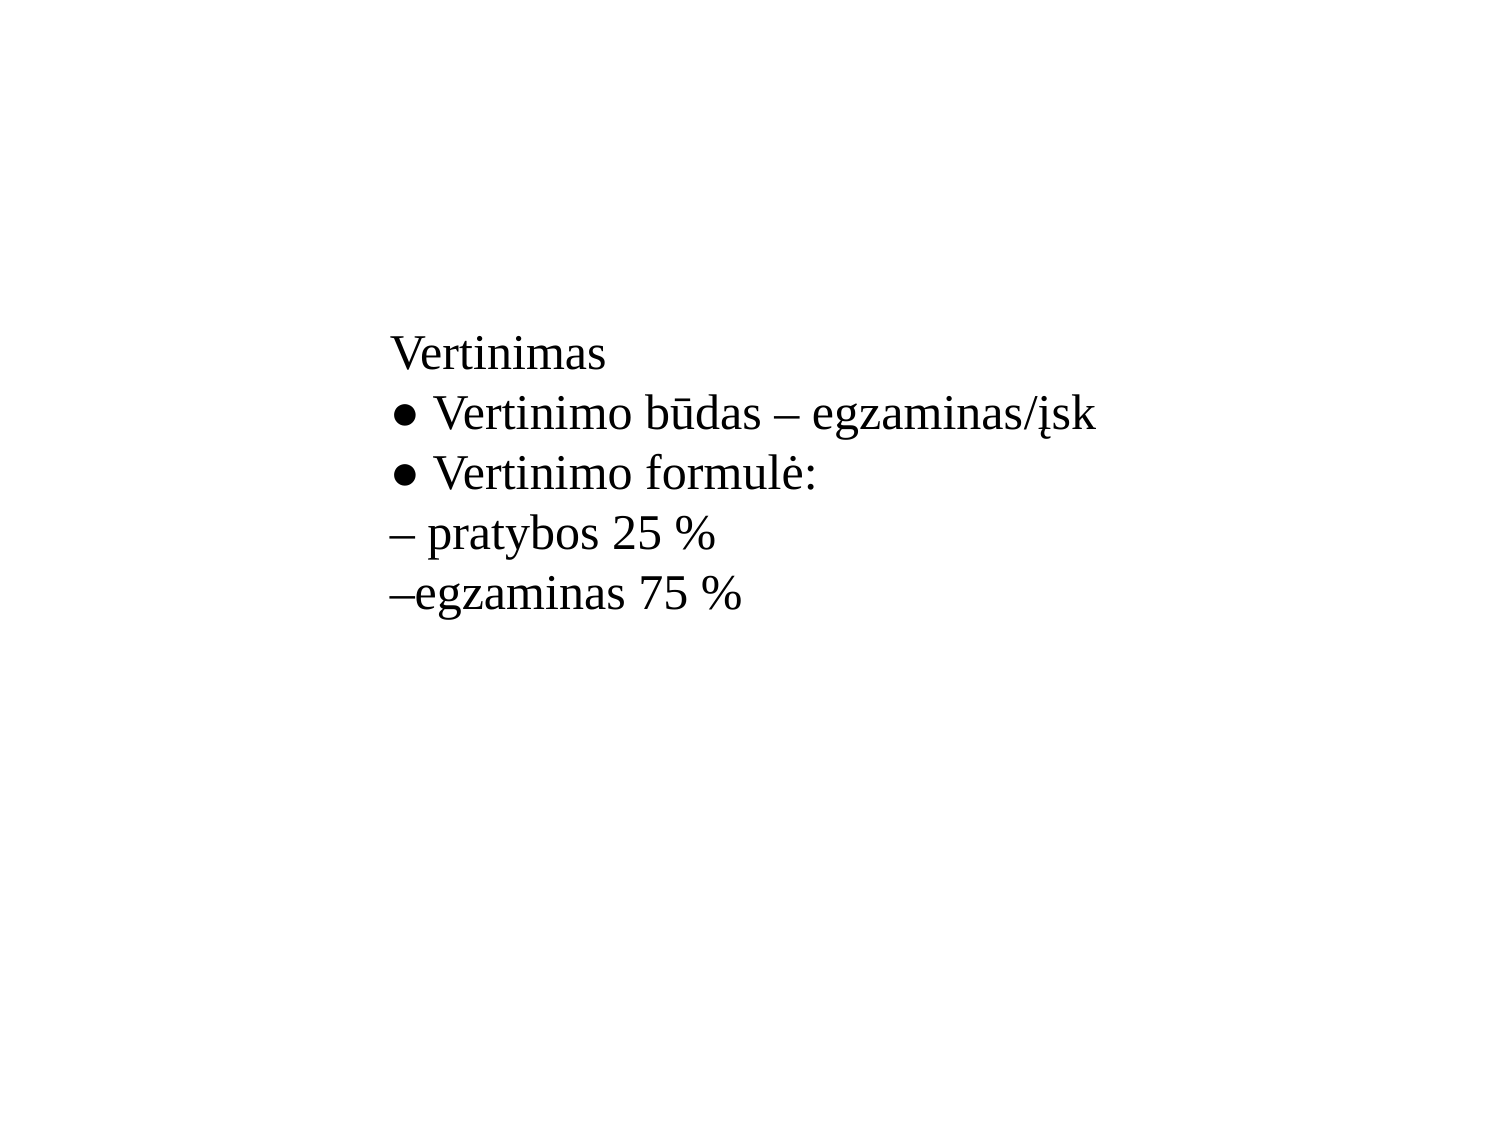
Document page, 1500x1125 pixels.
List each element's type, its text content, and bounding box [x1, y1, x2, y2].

text_box Vertinimas ● Vertinimo būdas – egzaminas/įsk ● Vertinimo formulė: – pratybos 25 % –egzaminas 75 % [374, 312, 1125, 628]
